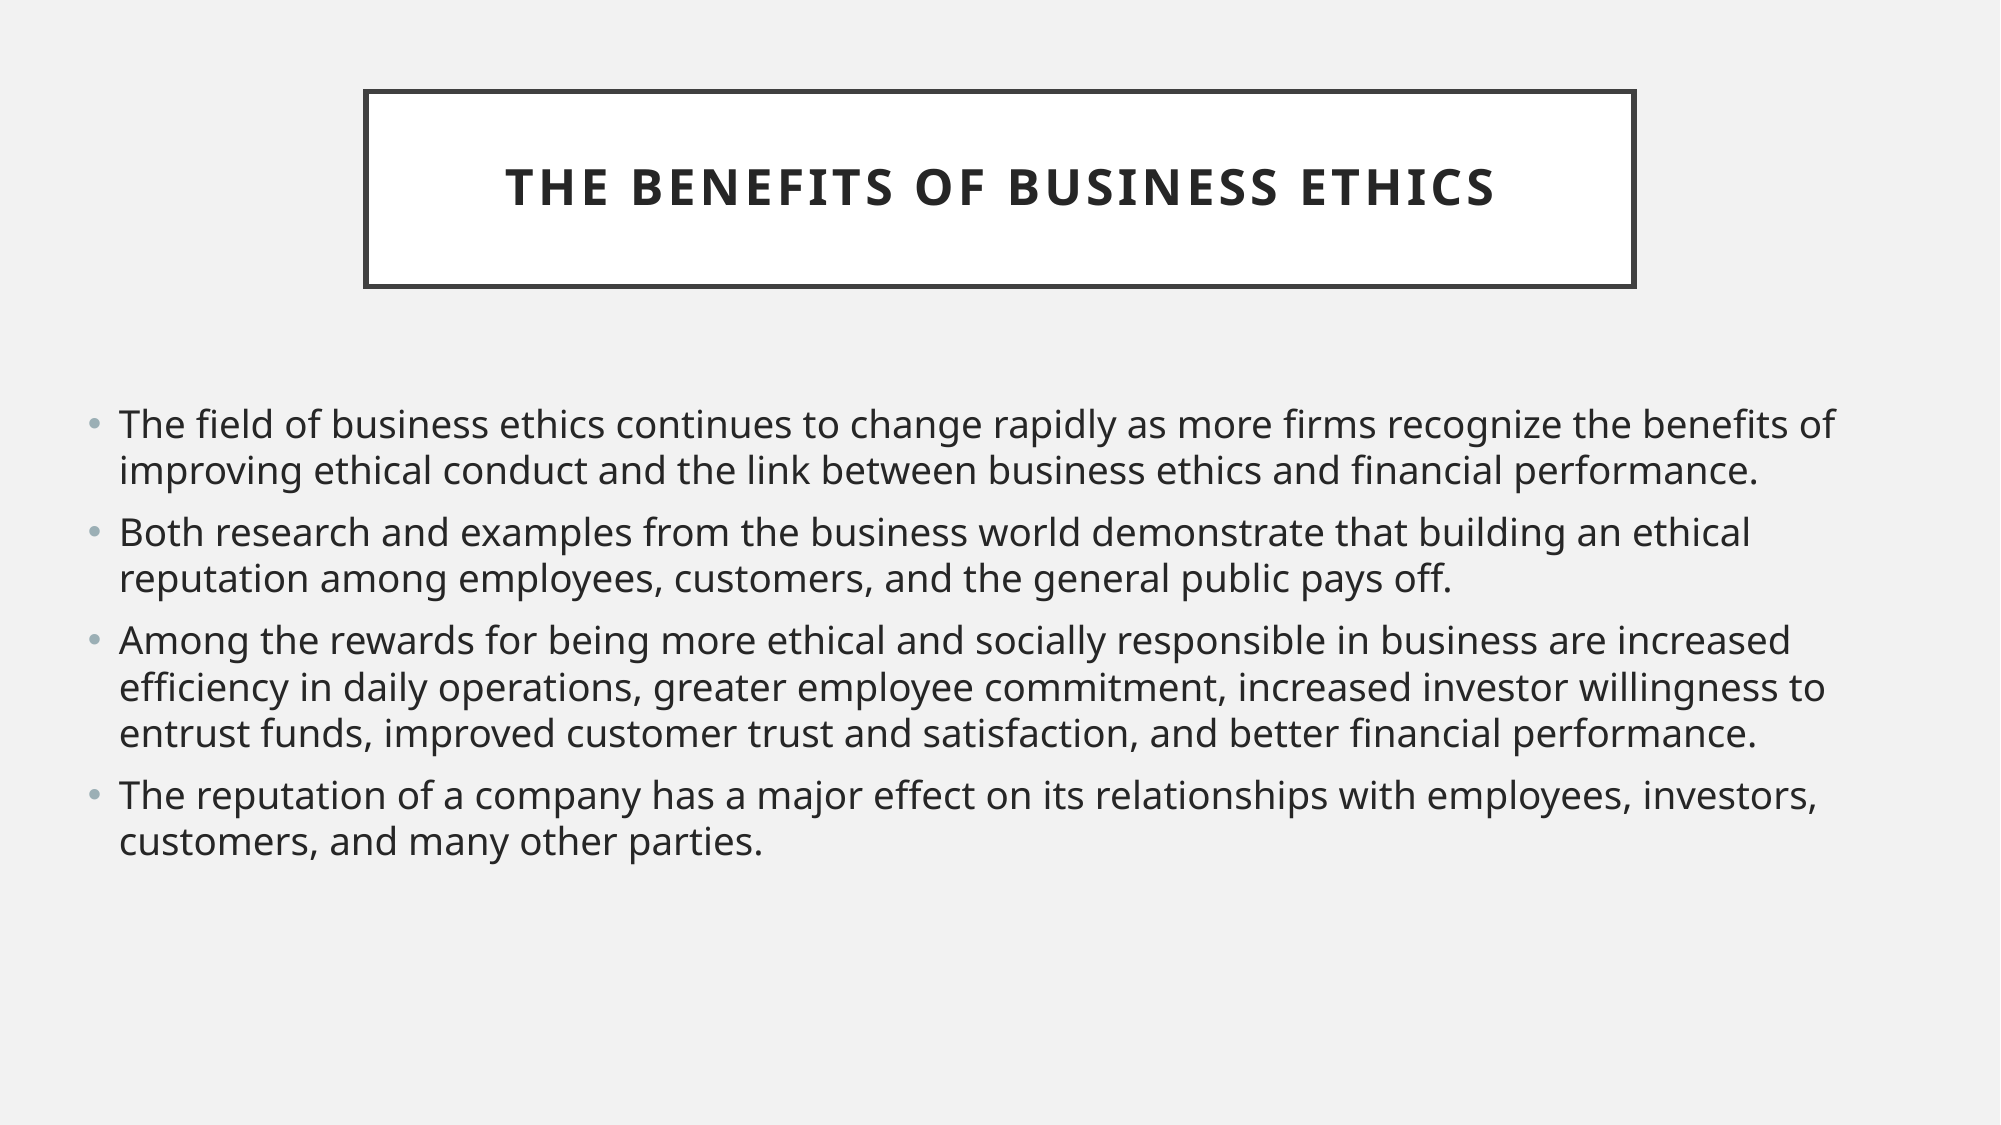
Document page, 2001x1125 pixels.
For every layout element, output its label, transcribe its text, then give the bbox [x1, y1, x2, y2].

title THE BENEFITS OF BUSINESS ETHICS [363, 89, 1637, 289]
list The field of business ethics continues to change rapidly as more firms recognize the benefits of improving ethical conduct and the link between business ethics and financial performance. Both research and examples from the business world demonstrate that building an ethical reputation among employees, customers, and the general public pays off. Among the rewards for being more ethical and socially responsible in business are increased efficiency in daily operations, greater employee commitment, increased investor willingness to entrust funds, improved customer trust and satisfaction, and better financial performance. The reputation of a company has a major effect on its relationships with employees, investors, customers, and many other parties. [72, 392, 1869, 942]
